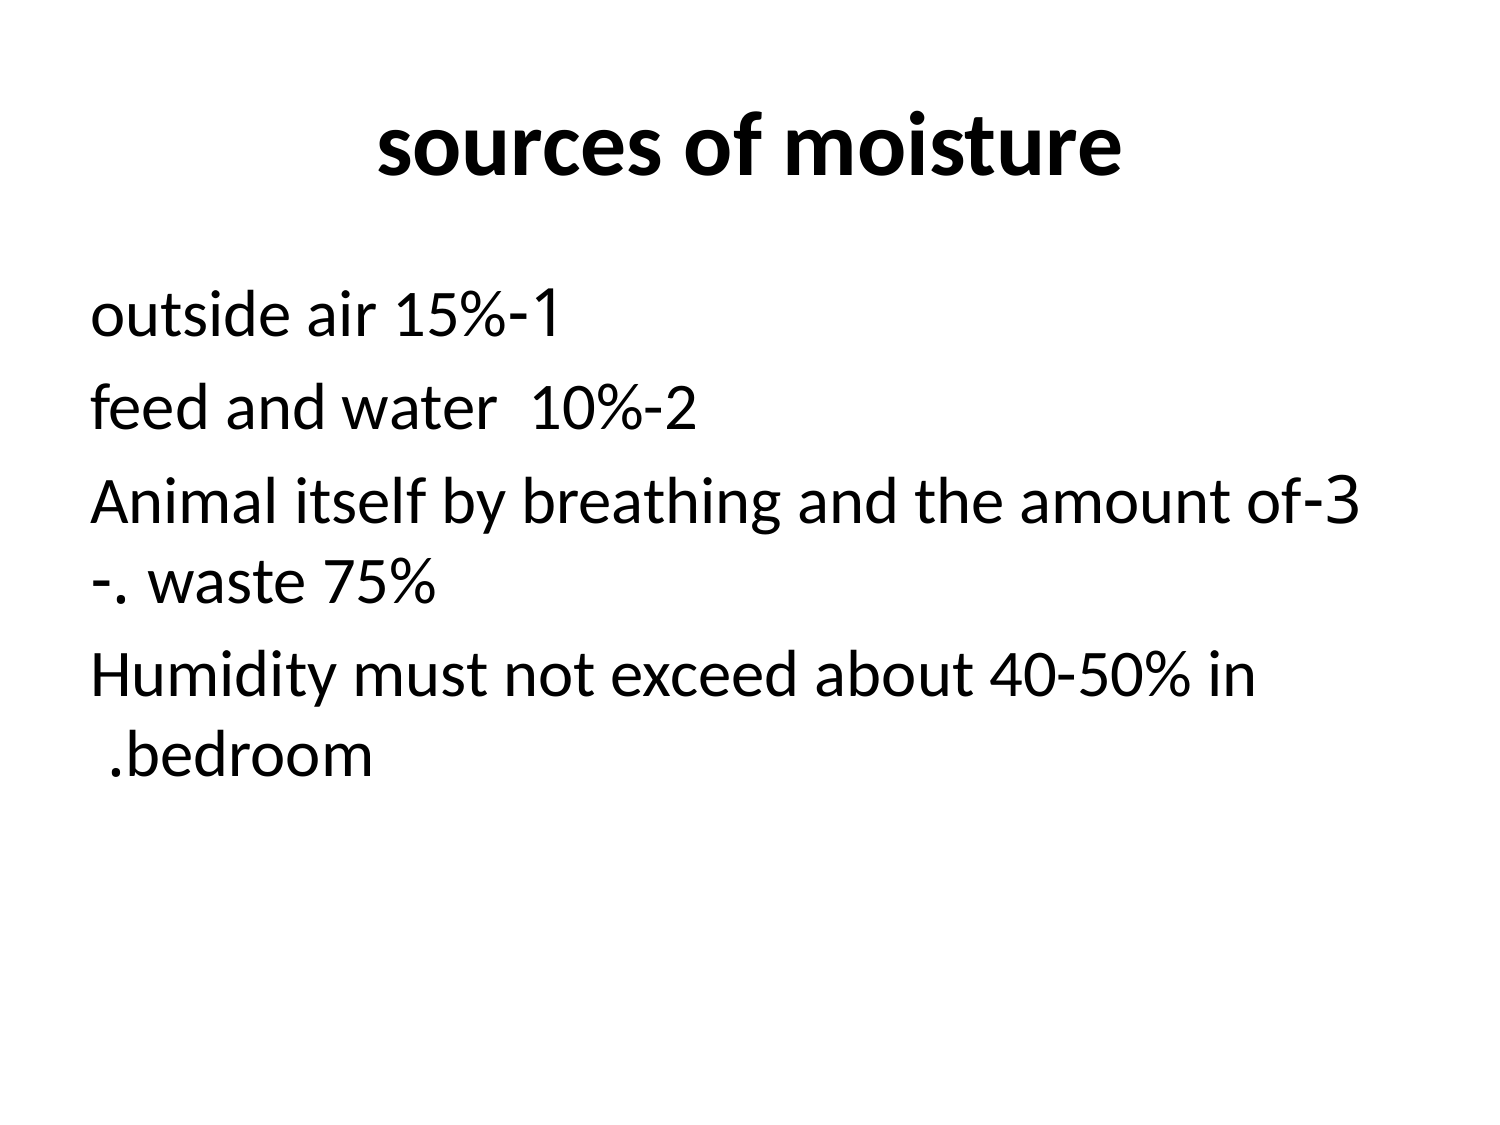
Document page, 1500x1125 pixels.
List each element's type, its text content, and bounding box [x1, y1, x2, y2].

list 1-outside air 15% feed and water 10%-2 3-Animal itself by breathing and the amount of waste 75% .- Humidity must not exceed about 40-50% in bedroom. [75, 262, 1425, 1005]
title sources of moisture [75, 45, 1425, 233]
